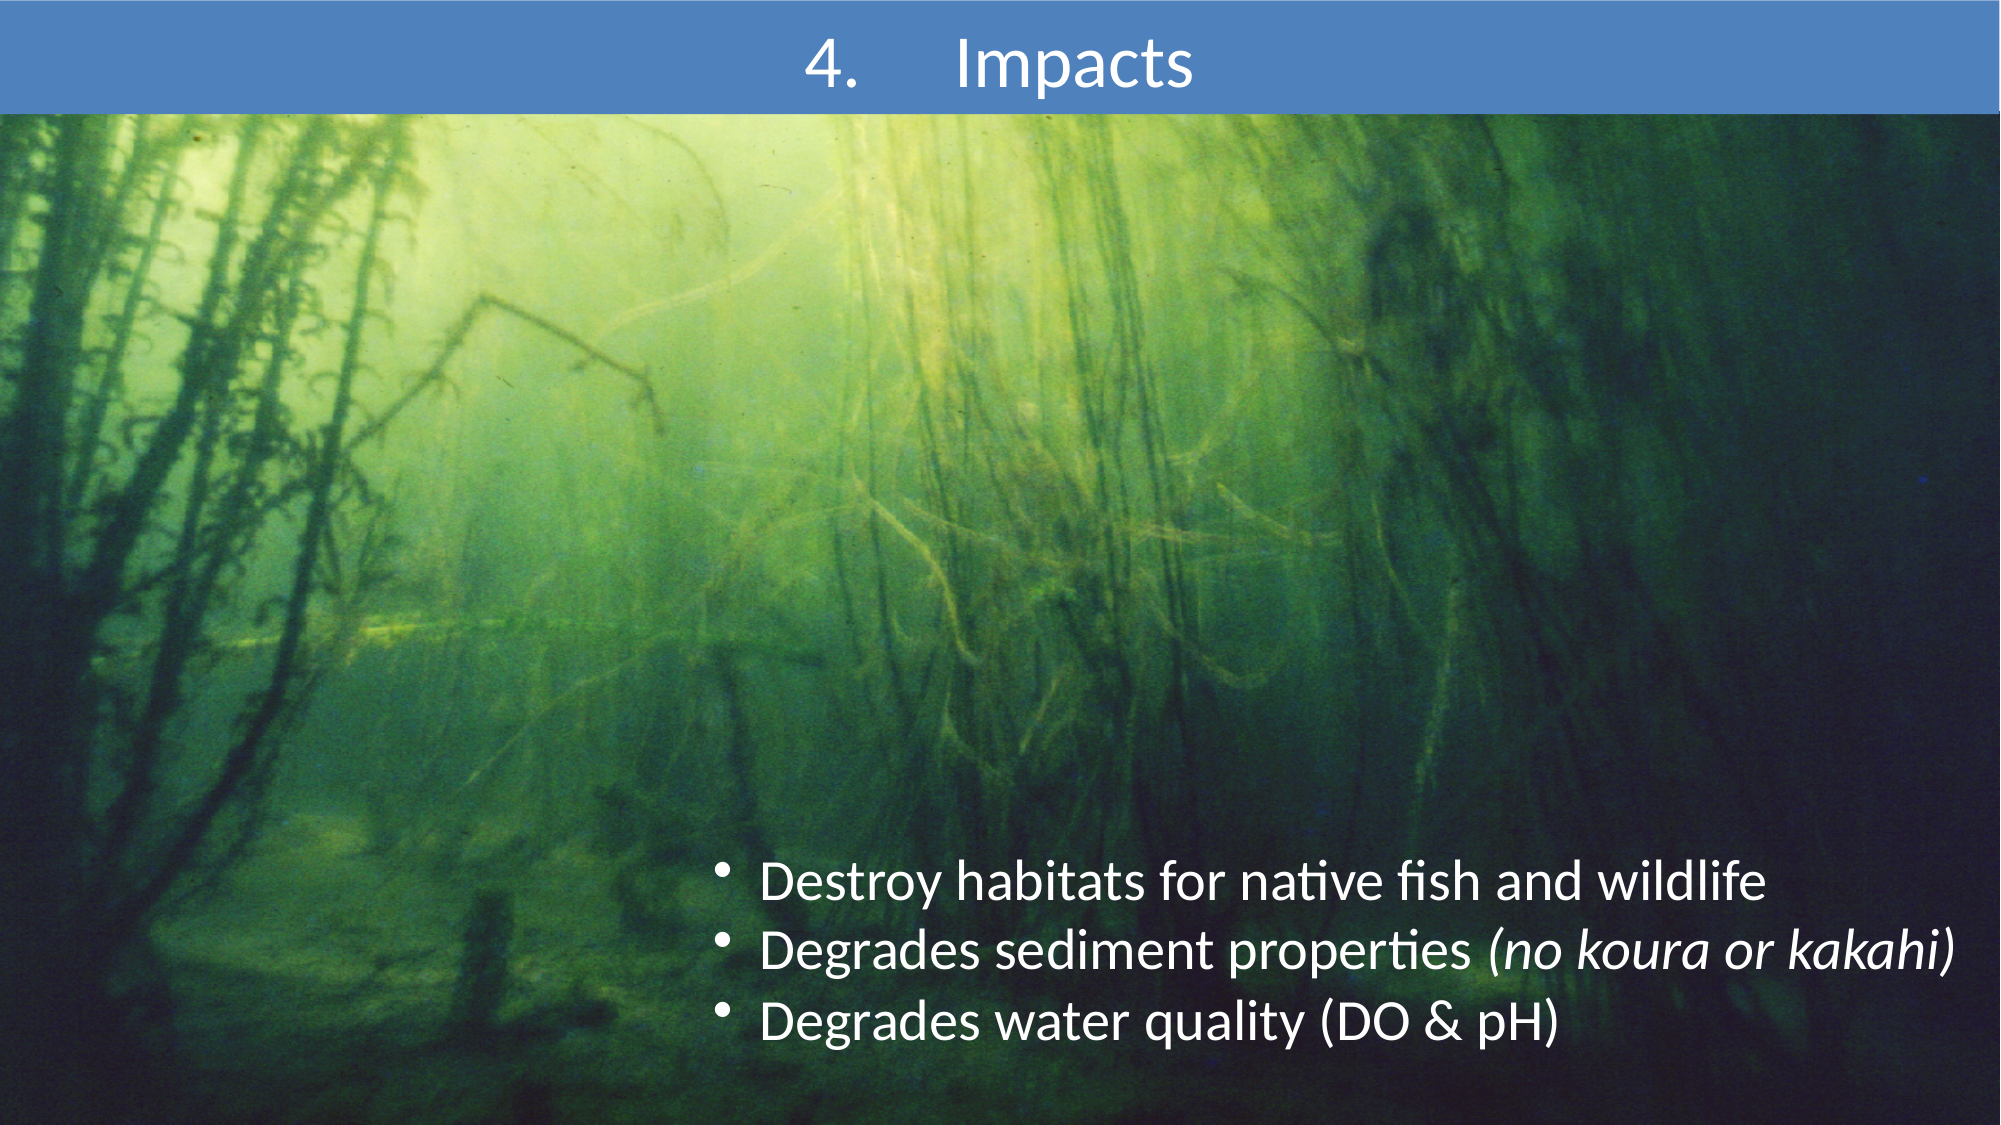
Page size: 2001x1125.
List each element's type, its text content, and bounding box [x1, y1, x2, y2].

text_box 4. Impacts [0, 0, 2000, 110]
picture [0, 110, 2000, 1125]
